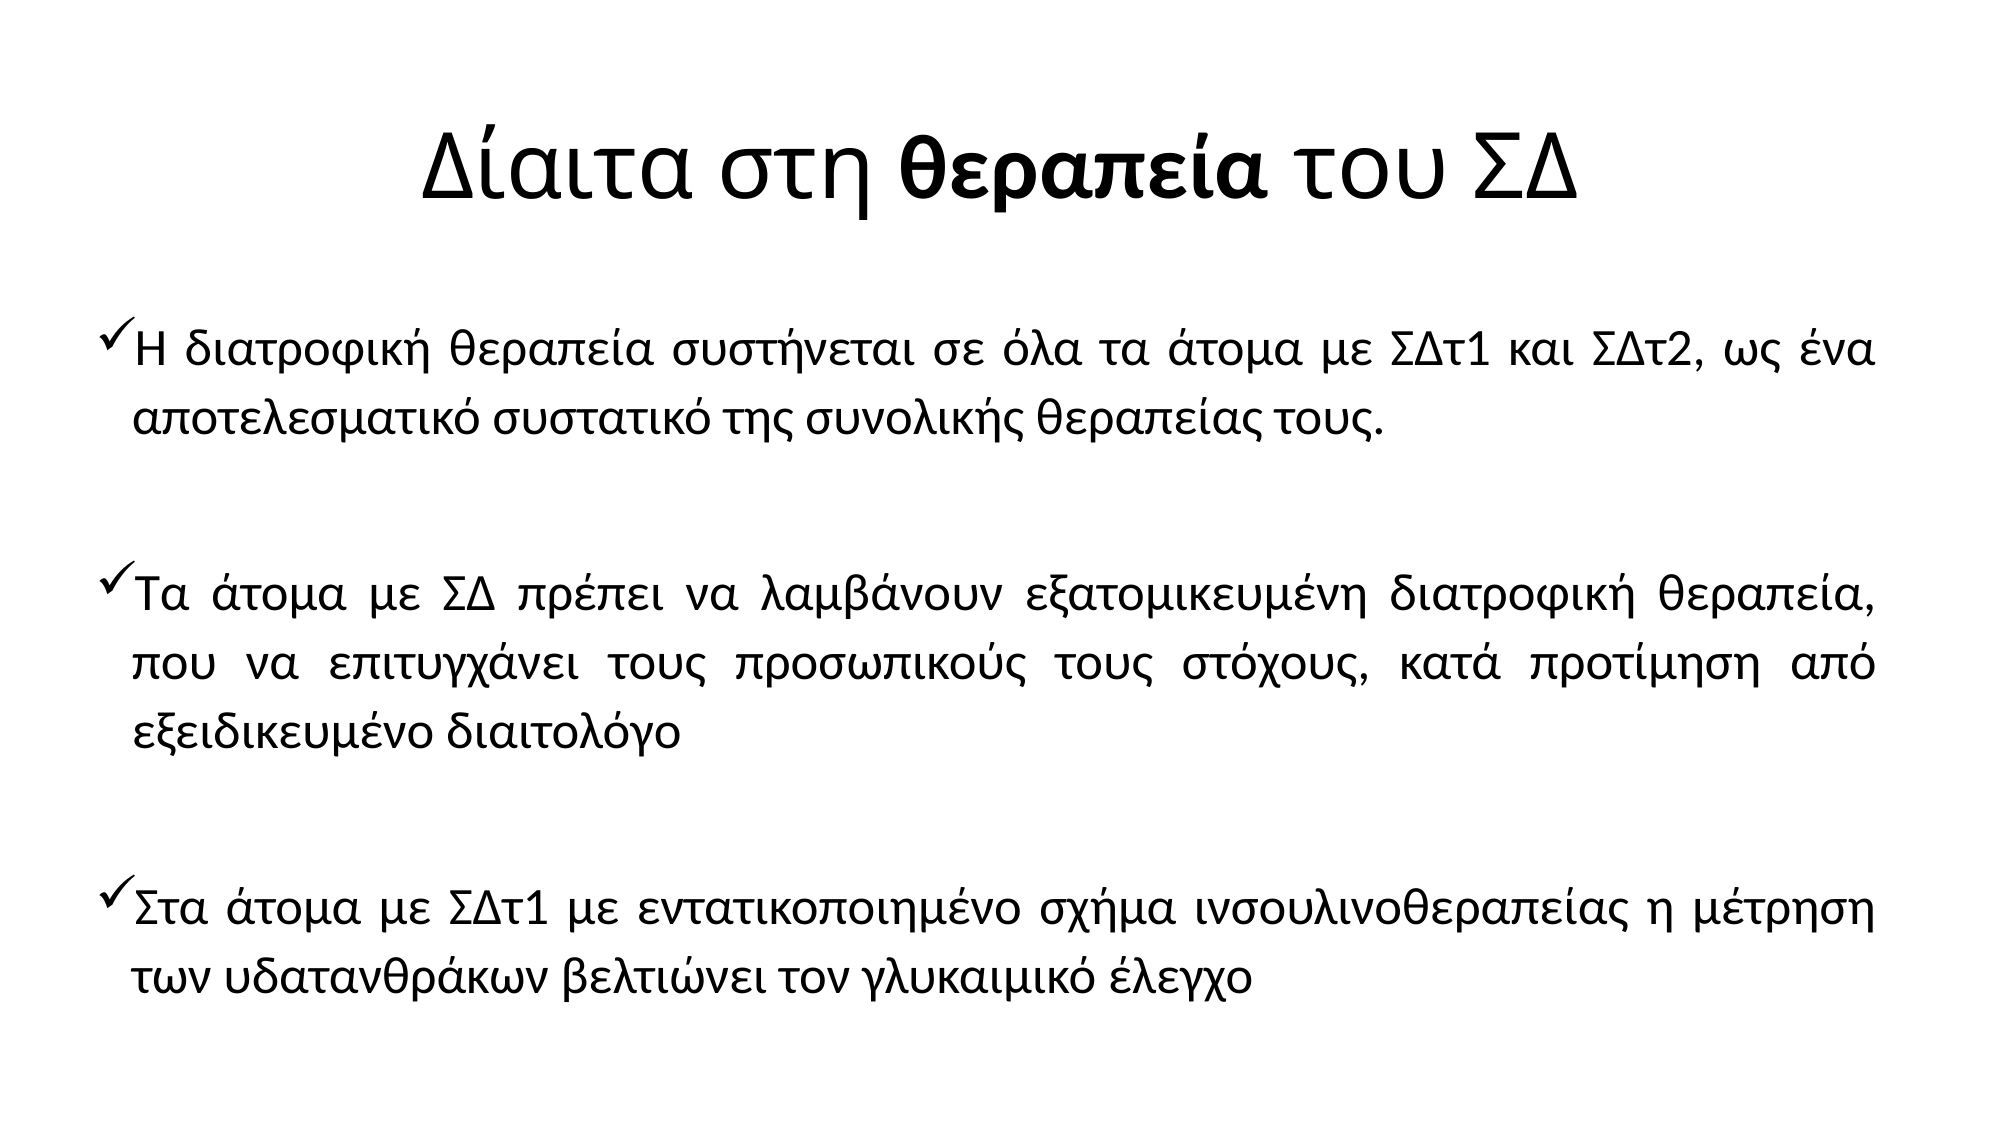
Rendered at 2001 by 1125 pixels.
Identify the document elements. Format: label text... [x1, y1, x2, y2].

title Δίαιτα στη θεραπεία του ΣΔ [137, 59, 1863, 278]
list Η διατροφική θεραπεία συστήνεται σε όλα τα άτομα με ΣΔτ1 και ΣΔτ2, ως ένα αποτελεσματικό συστατικό της συνολικής θεραπείας τους. Τα άτομα με ΣΔ πρέπει να λαμβάνουν εξατομικευμένη διατροφική θεραπεία, που να επιτυγχάνει τους προσωπικούς τους στόχους, κατά προτίμηση από εξειδικευμένο διαιτολόγο Στα άτομα με ΣΔτ1 με εντατικοποιημένο σχήμα ινσουλινοθεραπείας η μέτρηση των υδατανθράκων βελτιώνει τον γλυκαιμικό έλεγχο [80, 299, 1893, 1014]
